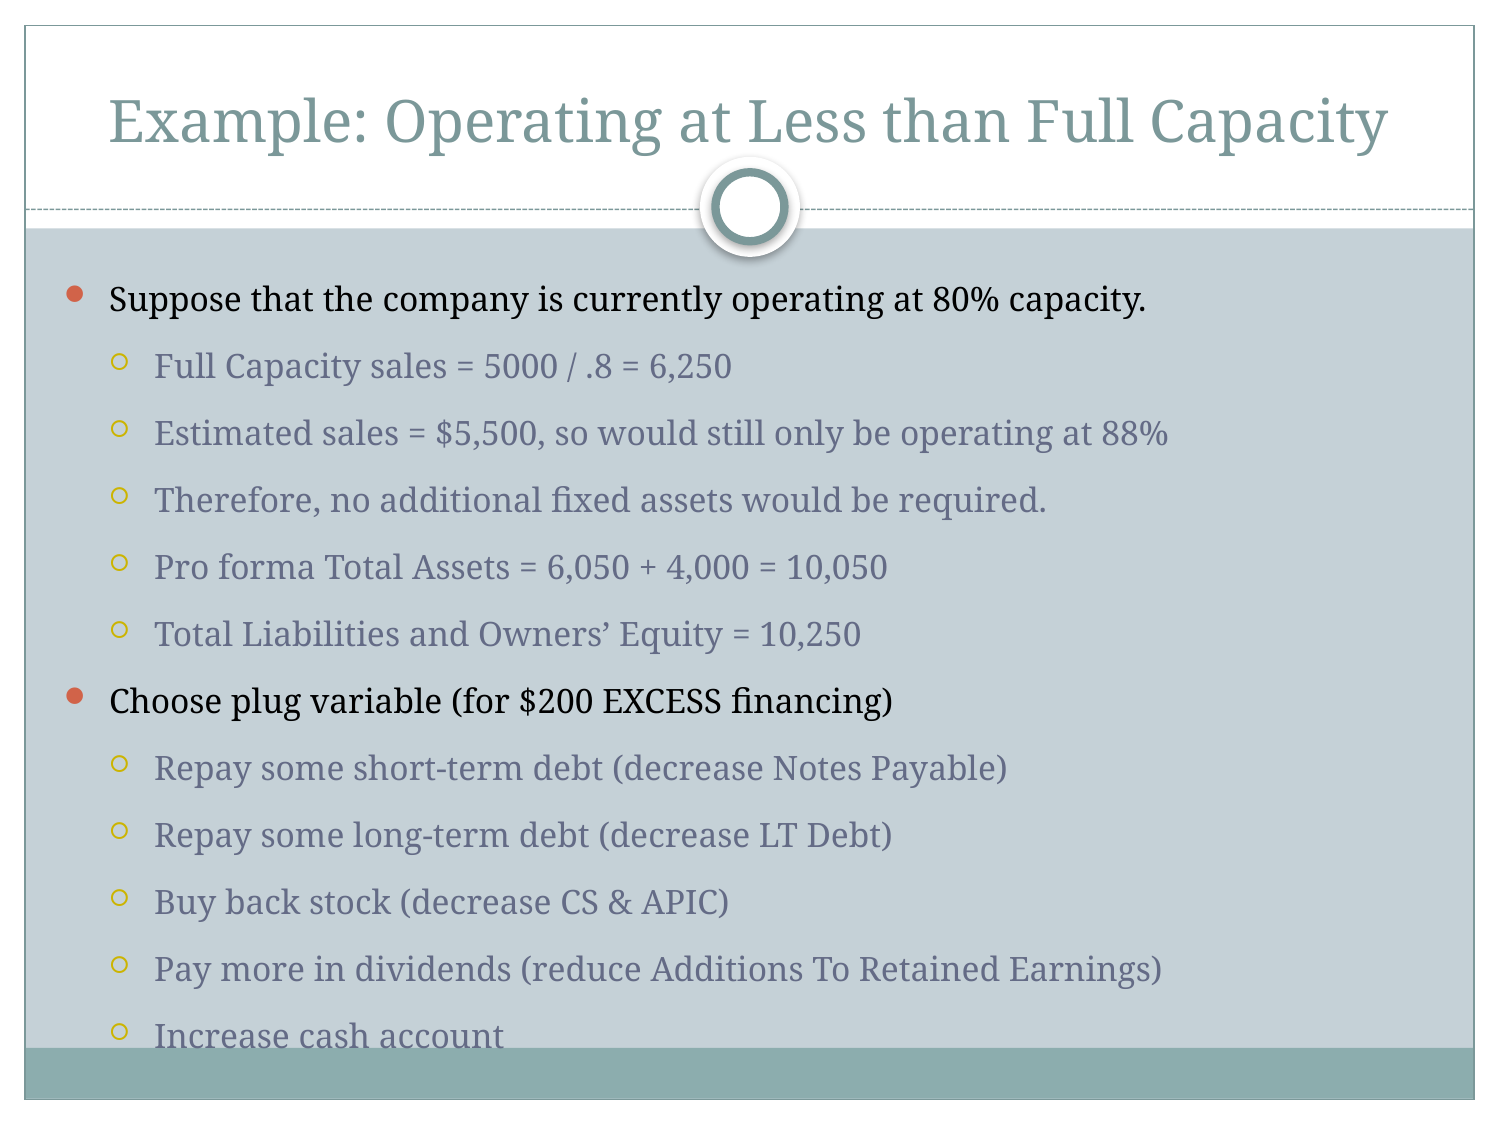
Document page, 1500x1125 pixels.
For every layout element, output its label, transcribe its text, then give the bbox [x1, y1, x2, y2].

list Suppose that the company is currently operating at 80% capacity. Full Capacity sales = 5000 / .8 = 6,250 Estimated sales = $5,500, so would still only be operating at 88% Therefore, no additional fixed assets would be required. Pro forma Total Assets = 6,050 + 4,000 = 10,050 Total Liabilities and Owners’ Equity = 10,250 Choose plug variable (for $200 EXCESS financing) Repay some short-term debt (decrease Notes Payable) Repay some long-term debt (decrease LT Debt) Buy back stock (decrease CS & APIC) Pay more in dividends (reduce Additions To Retained Earnings) Increase cash account [49, 250, 1445, 1063]
title Example: Operating at Less than Full Capacity [49, 37, 1450, 162]
